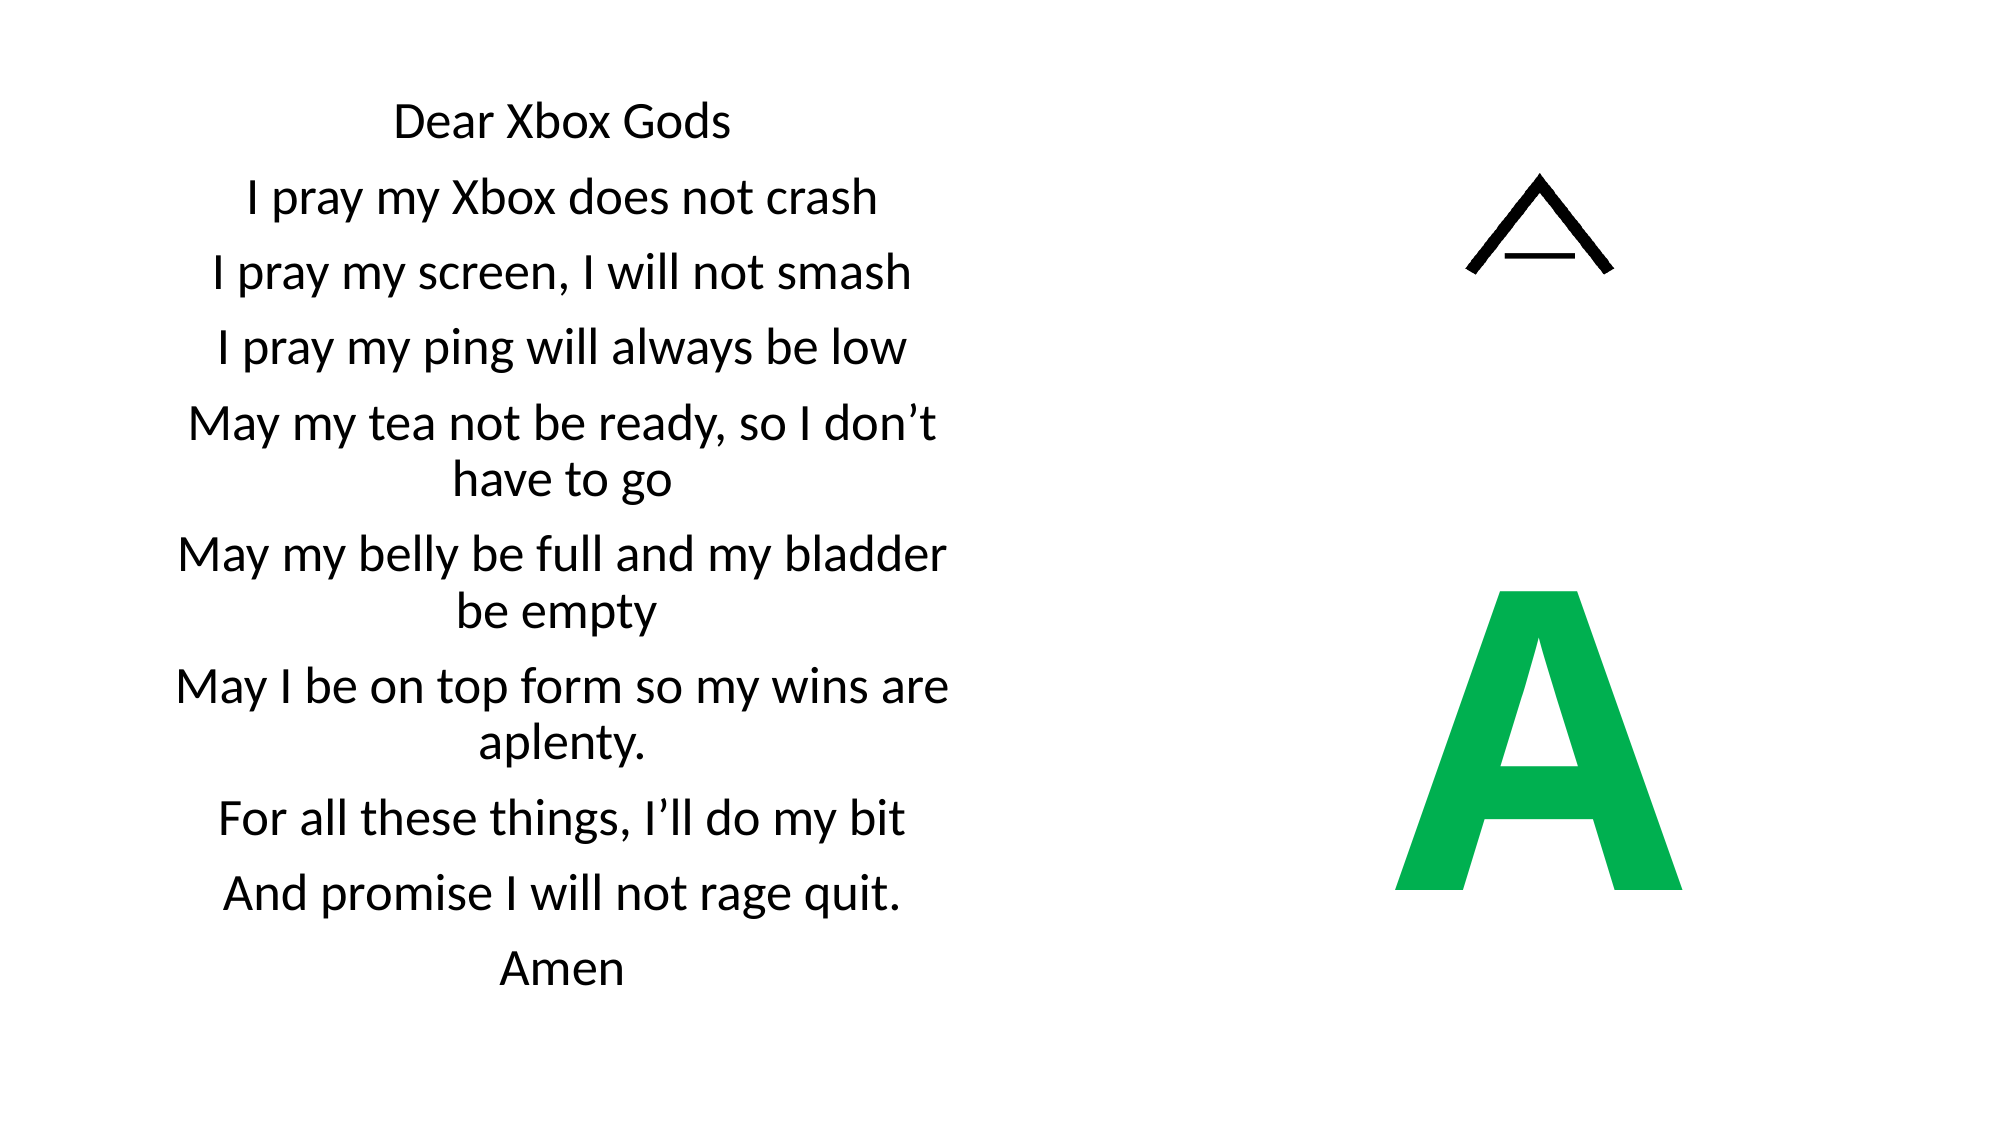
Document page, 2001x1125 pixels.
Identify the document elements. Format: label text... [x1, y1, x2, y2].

list Dear Xbox Gods I pray my Xbox does not crash I pray my screen, I will not smash I pray my ping will always be low May my tea not be ready, so I don’t have to go May my belly be full and my bladder be empty May I be on top form so my wins are aplenty. For all these things, I’ll do my bit And promise I will not rage quit. Amen [137, 86, 988, 1014]
text_box A [1380, 431, 1699, 982]
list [1422, 124, 1657, 330]
